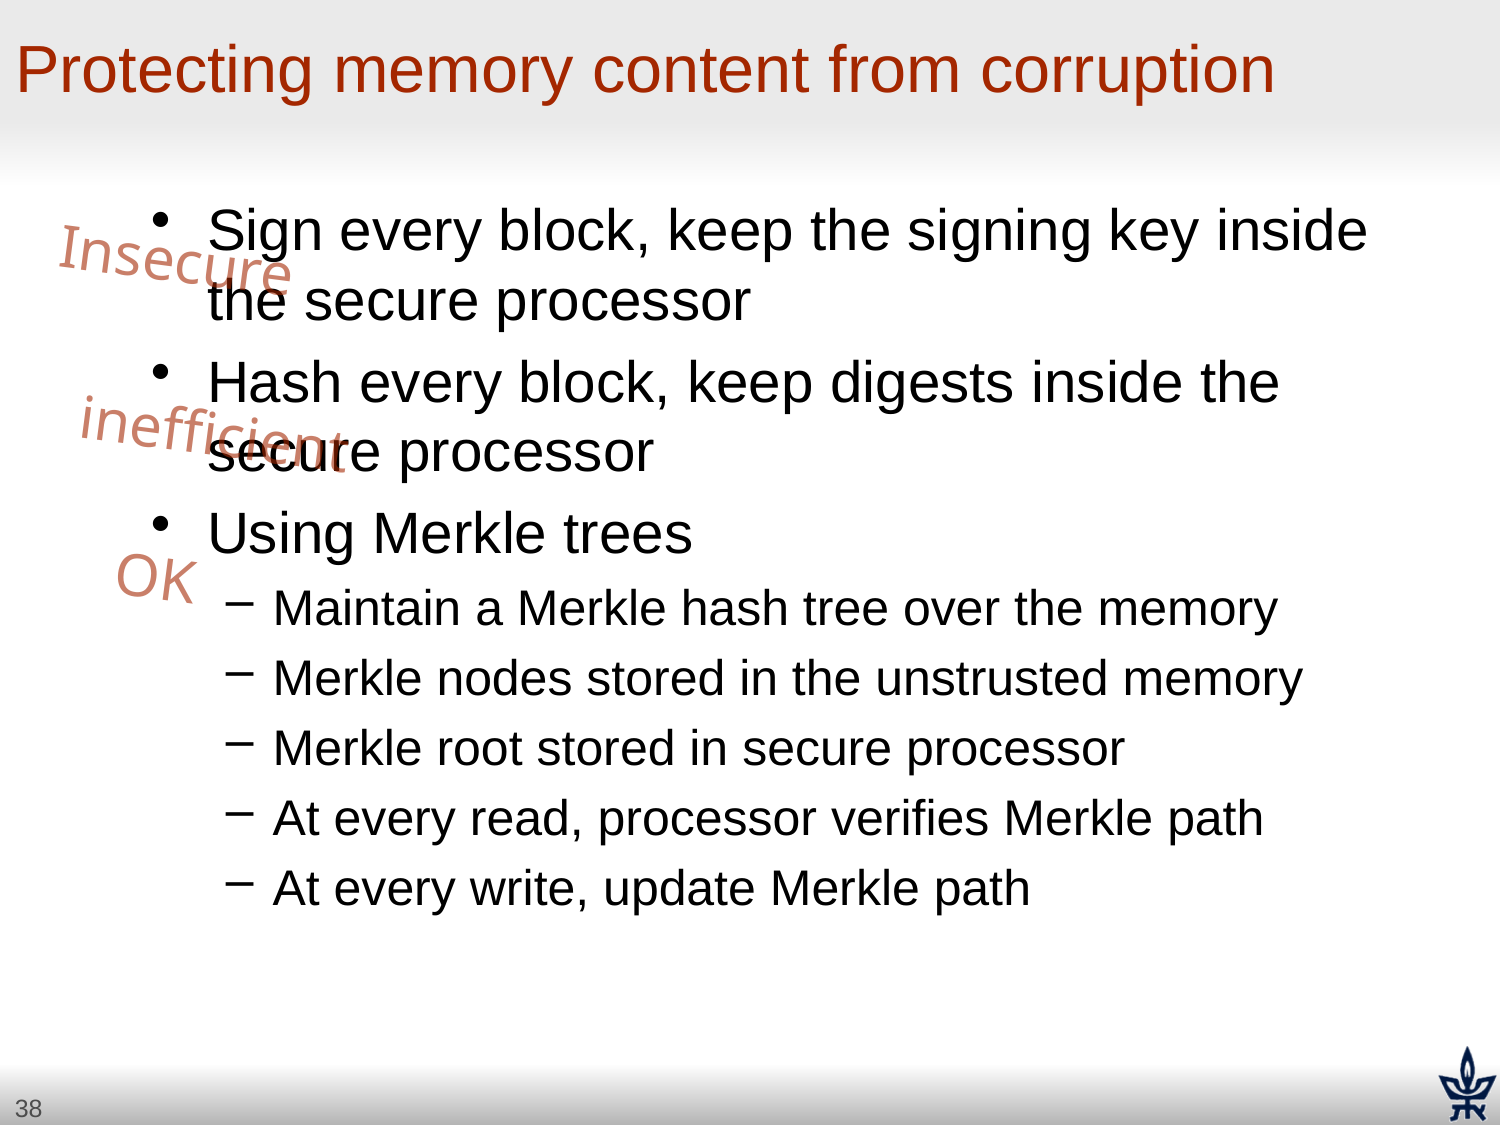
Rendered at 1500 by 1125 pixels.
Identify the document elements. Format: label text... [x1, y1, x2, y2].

text_box OK [95, 526, 217, 625]
title Protecting memory content from corruption [0, 3, 1500, 141]
list Sign every block, keep the signing key inside the secure processor Hash every block, keep digests inside the secure processor Using Merkle trees Maintain a Merkle hash tree over the memory Merkle nodes stored in the unstrusted memory Merkle root stored in secure processor At every read, processor verifies Merkle path At every write, update Merkle path [135, 184, 1476, 1010]
picture [1429, 1046, 1500, 1125]
text_box inefficient [60, 370, 370, 494]
text_box Insecure [39, 199, 315, 318]
